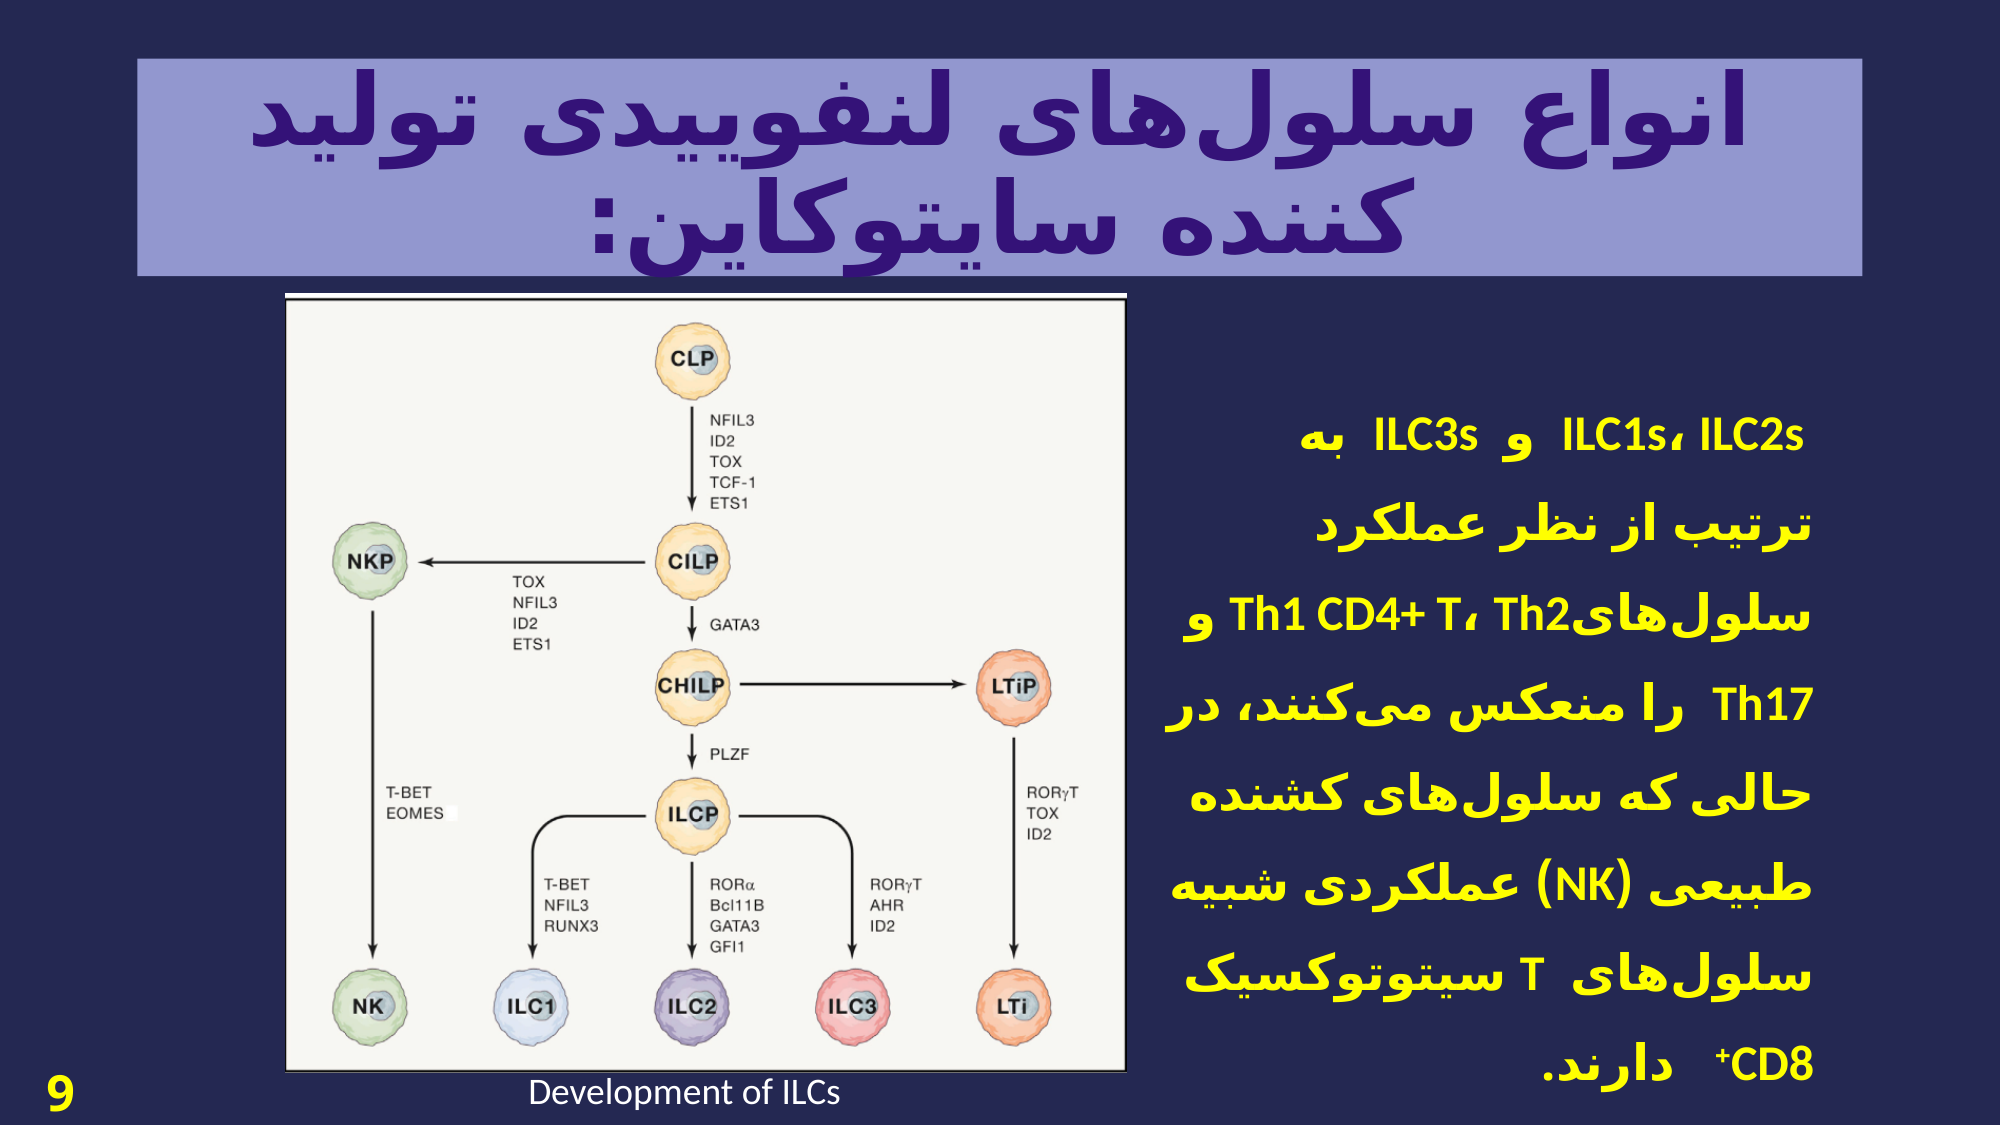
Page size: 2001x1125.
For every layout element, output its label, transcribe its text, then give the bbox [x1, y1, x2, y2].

title انواع سلول‌های لنفوییدی تولید کننده سایتوکاین: [137, 58, 1863, 277]
text_box ILC1s، ILC2s و ILC3s به ترتیب از نظر عملکرد سلول‌هایTh1 CD4+ T، Th2 و Th17 را منعکس می‌کنند، در حالی که سلول‌های کشنده طبیعی (NK) عملکردی شبیه سلول‌های T سیتوتوکسیک CD8+ دارند. [1147, 363, 1829, 1099]
text_box Development of ILCs [513, 1073, 866, 1120]
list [285, 293, 1127, 1073]
slide_number 9 [0, 1065, 90, 1125]
